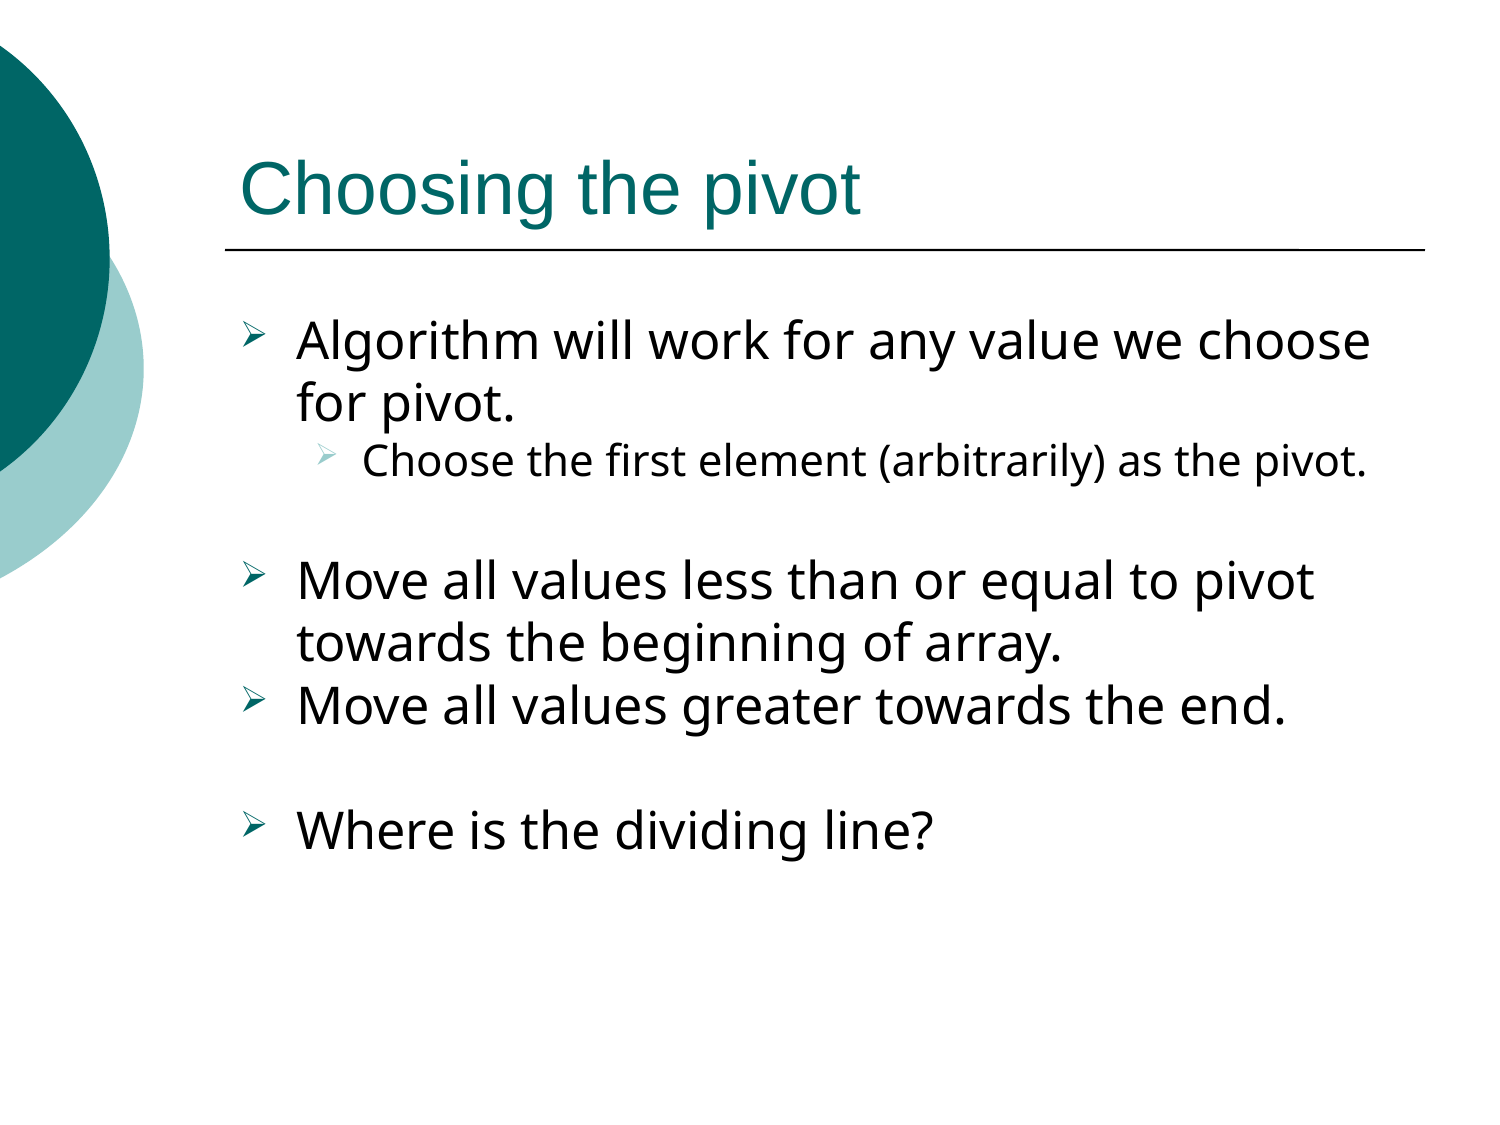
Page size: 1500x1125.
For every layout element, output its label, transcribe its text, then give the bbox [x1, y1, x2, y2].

list Algorithm will work for any value we choose for pivot. Choose the first element (arbitrarily) as the pivot. Move all values less than or equal to pivot towards the beginning of array. Move all values greater towards the end. Where is the dividing line? [224, 299, 1425, 975]
title Choosing the pivot [224, 49, 1425, 237]
